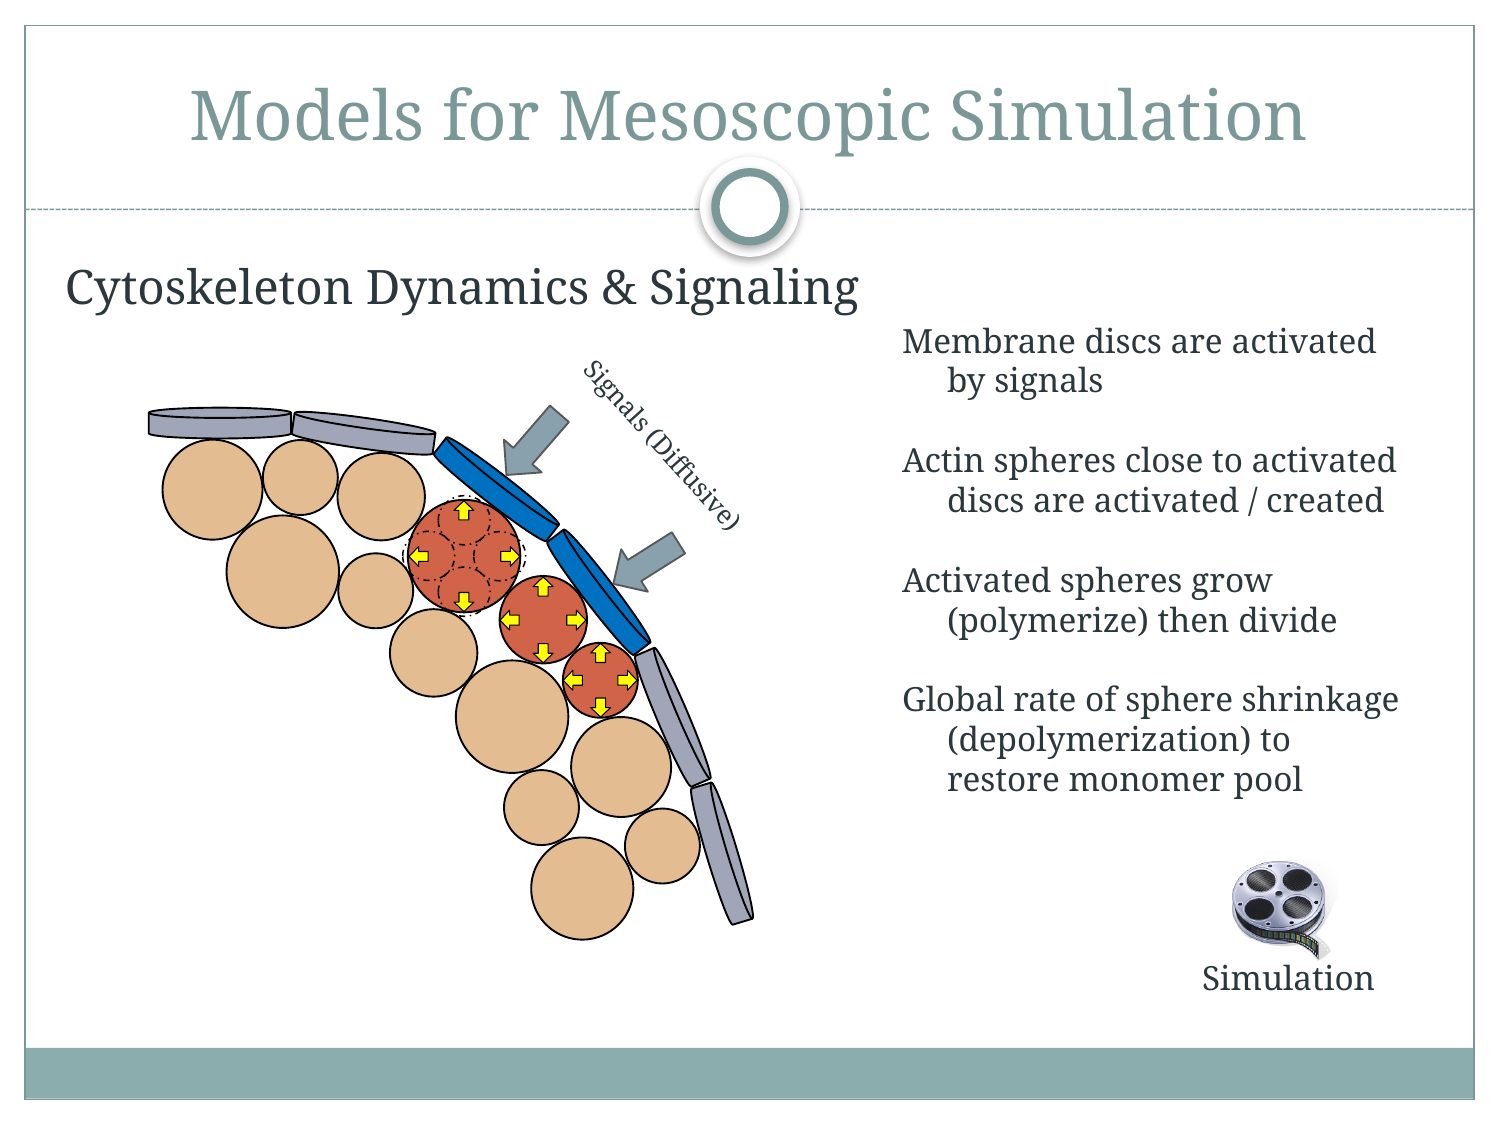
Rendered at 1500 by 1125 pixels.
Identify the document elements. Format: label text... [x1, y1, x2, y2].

text_box [477, 530, 525, 546]
text_box [570, 716, 673, 818]
text_box [147, 406, 293, 440]
text_box [486, 577, 515, 582]
text_box [546, 528, 652, 656]
text_box [415, 578, 443, 582]
text_box [291, 410, 437, 456]
text_box Signals (Diffusive) [550, 337, 795, 599]
text_box [623, 807, 701, 885]
picture [1224, 849, 1338, 963]
text_box Membrane discs are activated by signals Actin spheres close to activated discs are activated / created Activated spheres grow (polymerize) then divide Global rate of sphere shrinkage (depolymerization) to restore monomer pool [887, 312, 1425, 838]
text_box [530, 836, 635, 941]
text_box [225, 514, 340, 629]
text_box [502, 404, 570, 476]
text_box [564, 641, 635, 667]
text_box [337, 552, 415, 630]
text_box [568, 702, 632, 719]
text_box [500, 575, 587, 608]
text_box [410, 577, 444, 609]
text_box [504, 640, 584, 665]
text_box [405, 530, 452, 544]
text_box [261, 439, 339, 516]
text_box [563, 670, 638, 691]
text_box [437, 494, 492, 542]
text_box [336, 452, 426, 542]
text_box [433, 436, 560, 543]
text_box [499, 609, 587, 631]
text_box [503, 769, 580, 847]
text_box [482, 501, 519, 538]
text_box [690, 781, 754, 926]
text_box [161, 440, 264, 541]
text_box [410, 501, 446, 536]
text_box [388, 608, 479, 698]
text_box Simulation [1187, 949, 1400, 1013]
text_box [408, 545, 520, 567]
text_box [454, 659, 570, 774]
text_box [485, 577, 518, 610]
text_box [612, 531, 686, 593]
text_box Cytoskeleton Dynamics & Signaling [49, 249, 888, 325]
text_box [634, 646, 712, 788]
title Models for Mesoscopic Simulation [49, 37, 1450, 162]
text_box [437, 578, 492, 618]
